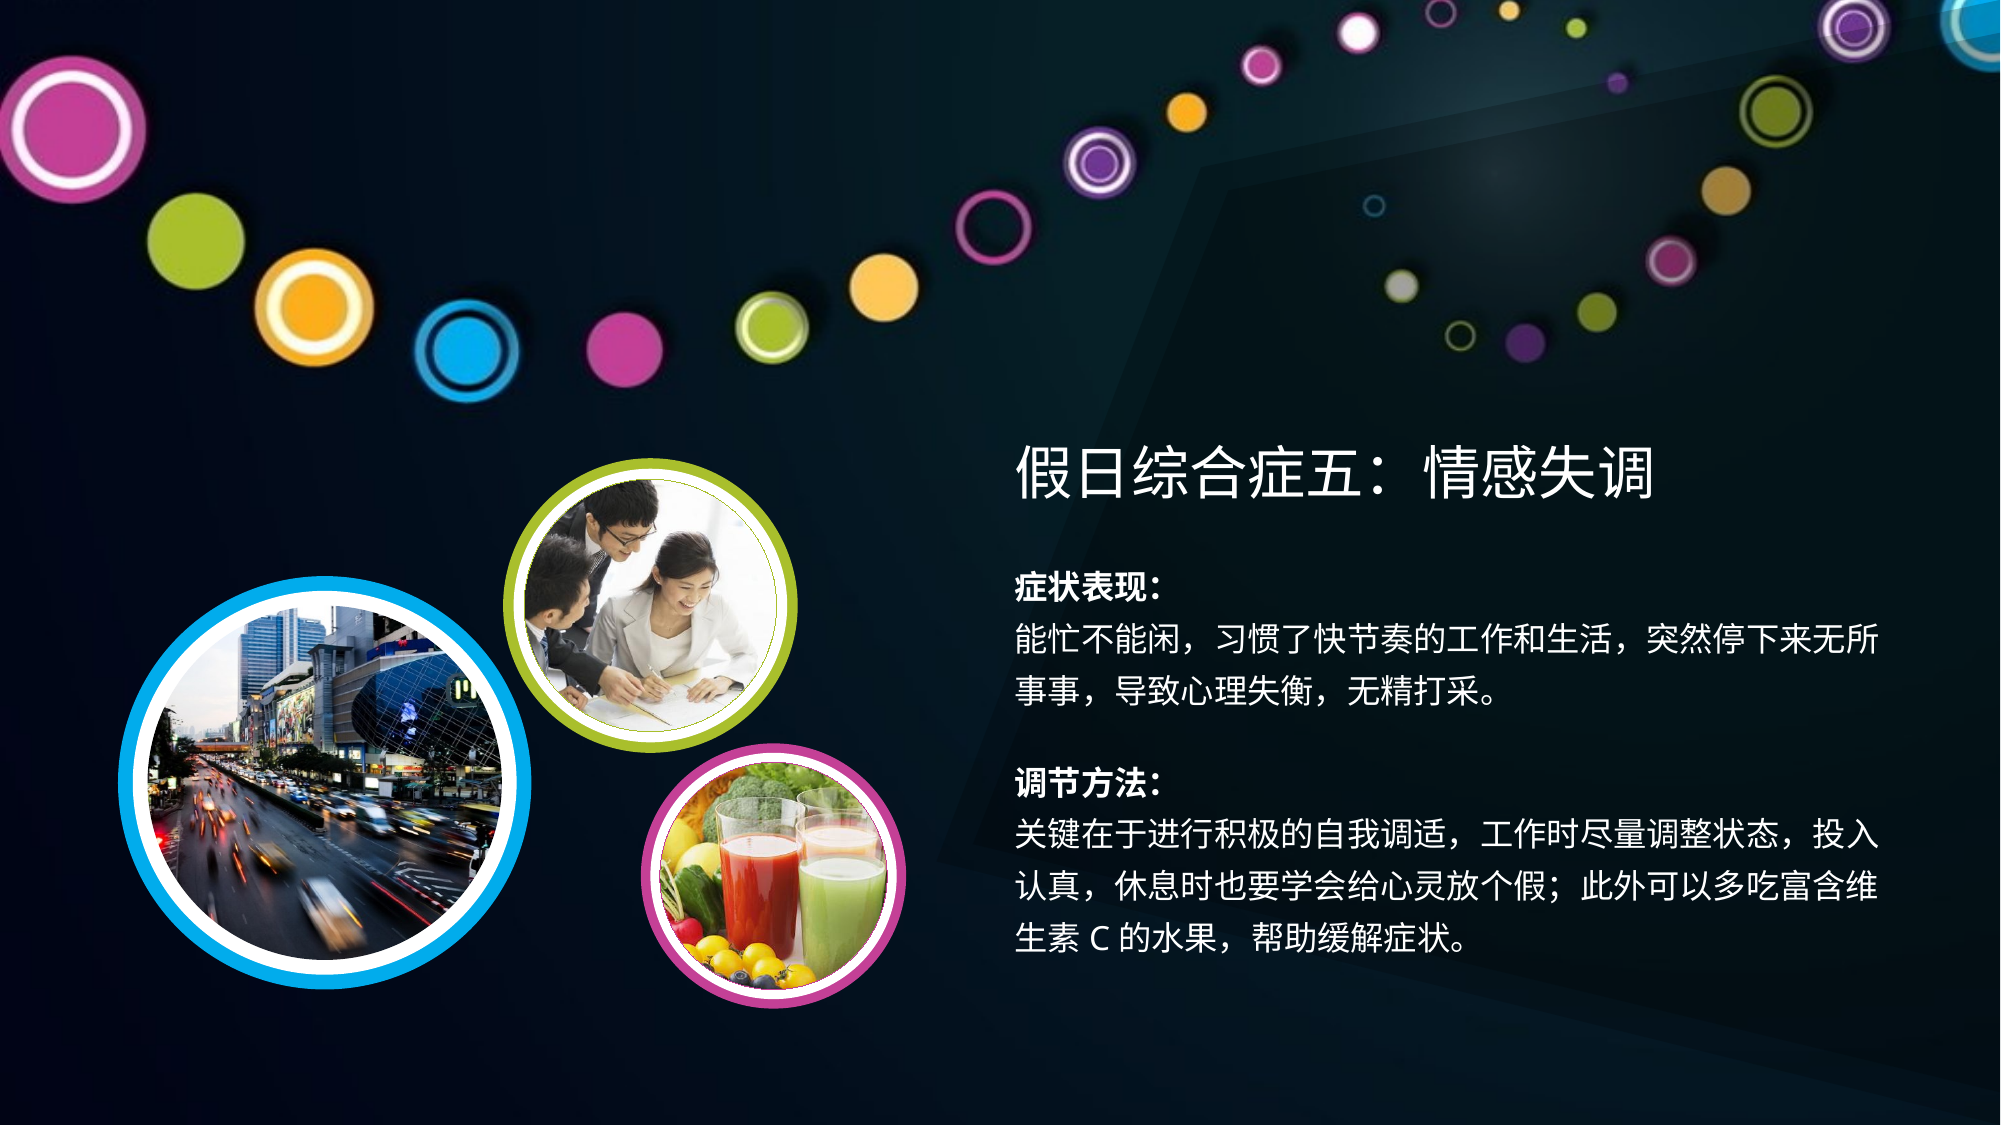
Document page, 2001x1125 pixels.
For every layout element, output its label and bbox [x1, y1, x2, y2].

text_box [936, 0, 2000, 1125]
text_box [640, 743, 907, 1009]
text_box [503, 458, 798, 753]
text_box [117, 576, 532, 990]
picture [0, 0, 936, 1125]
